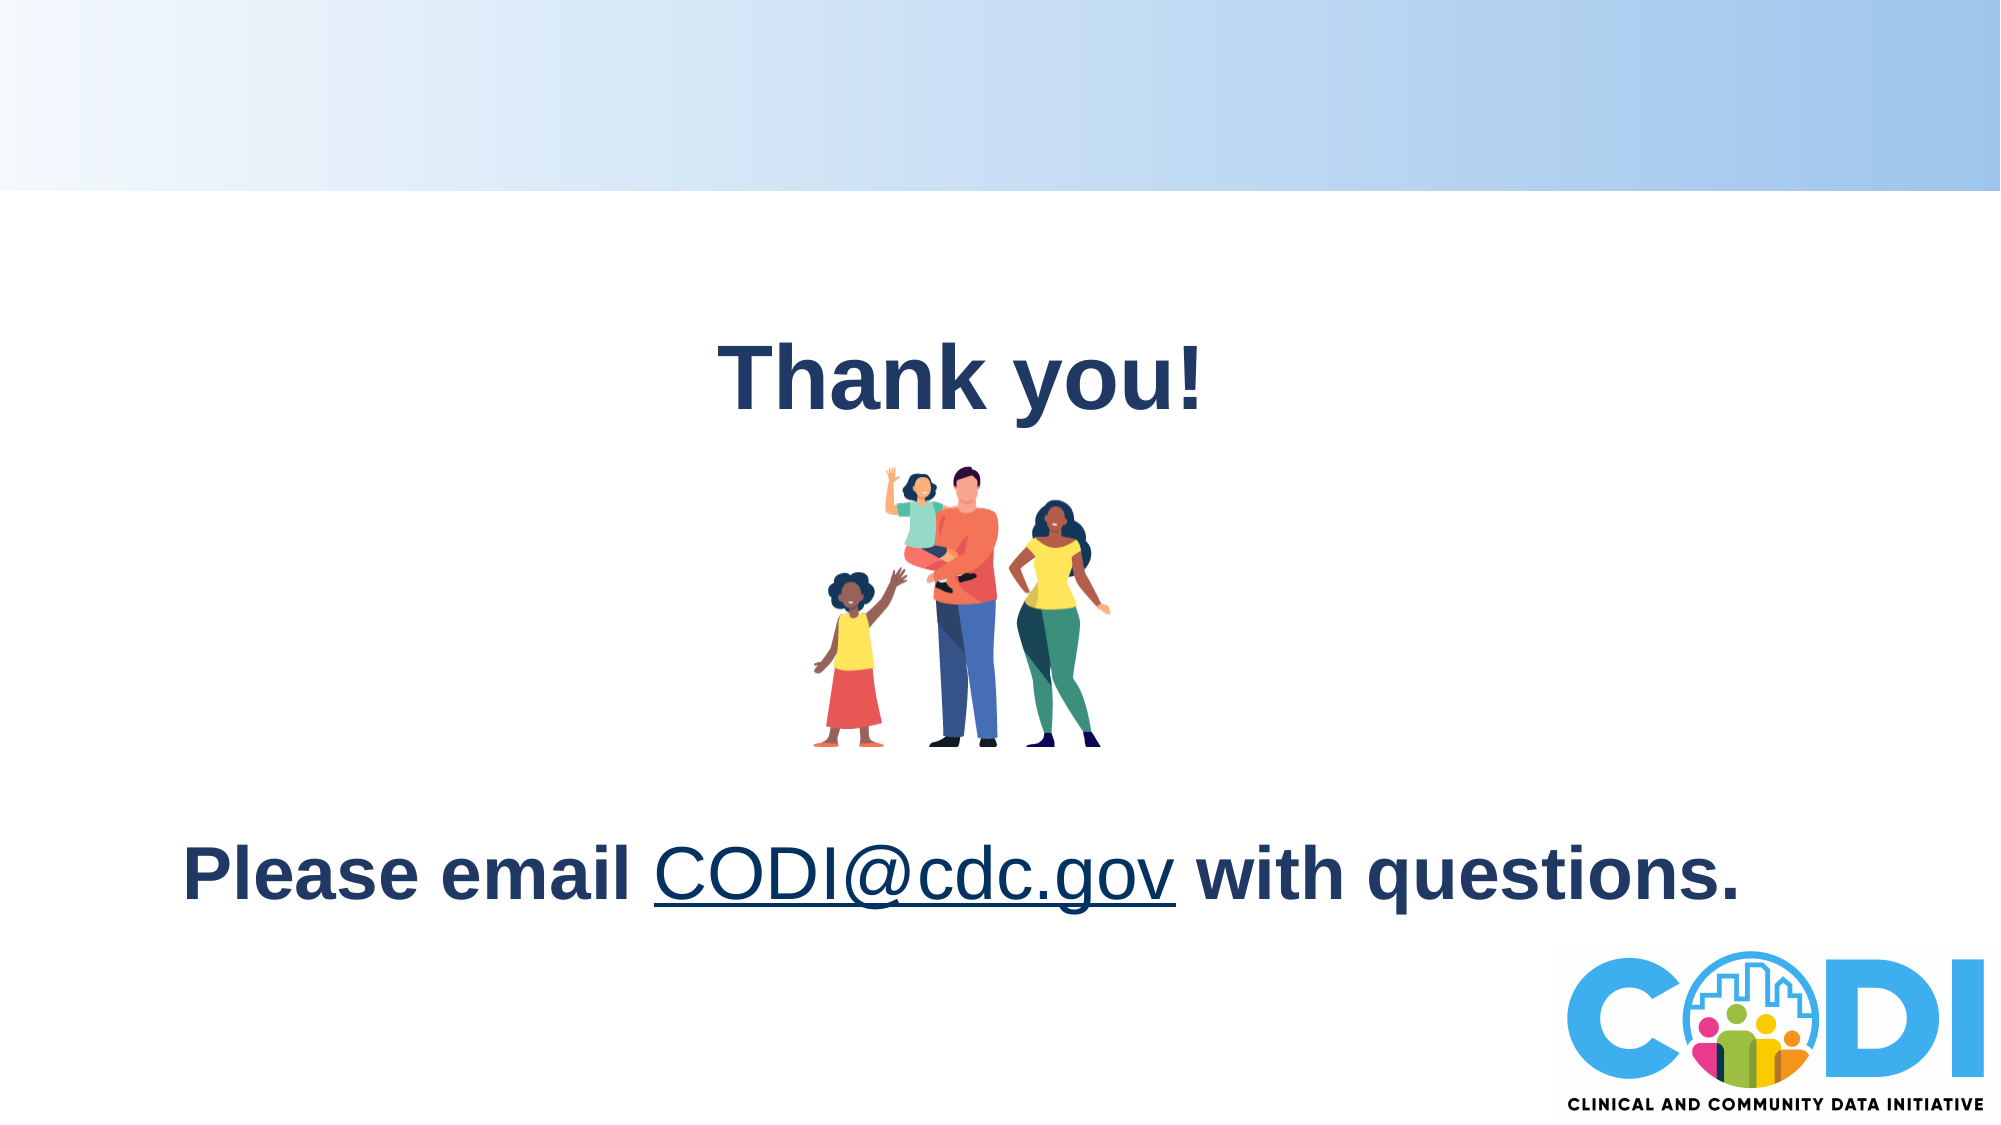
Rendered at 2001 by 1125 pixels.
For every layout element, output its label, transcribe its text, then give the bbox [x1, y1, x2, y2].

picture [1552, 950, 2000, 1120]
picture [813, 466, 1111, 747]
text_box Thank you! Please email CODI@cdc.gov with questions. [87, 237, 1837, 1009]
